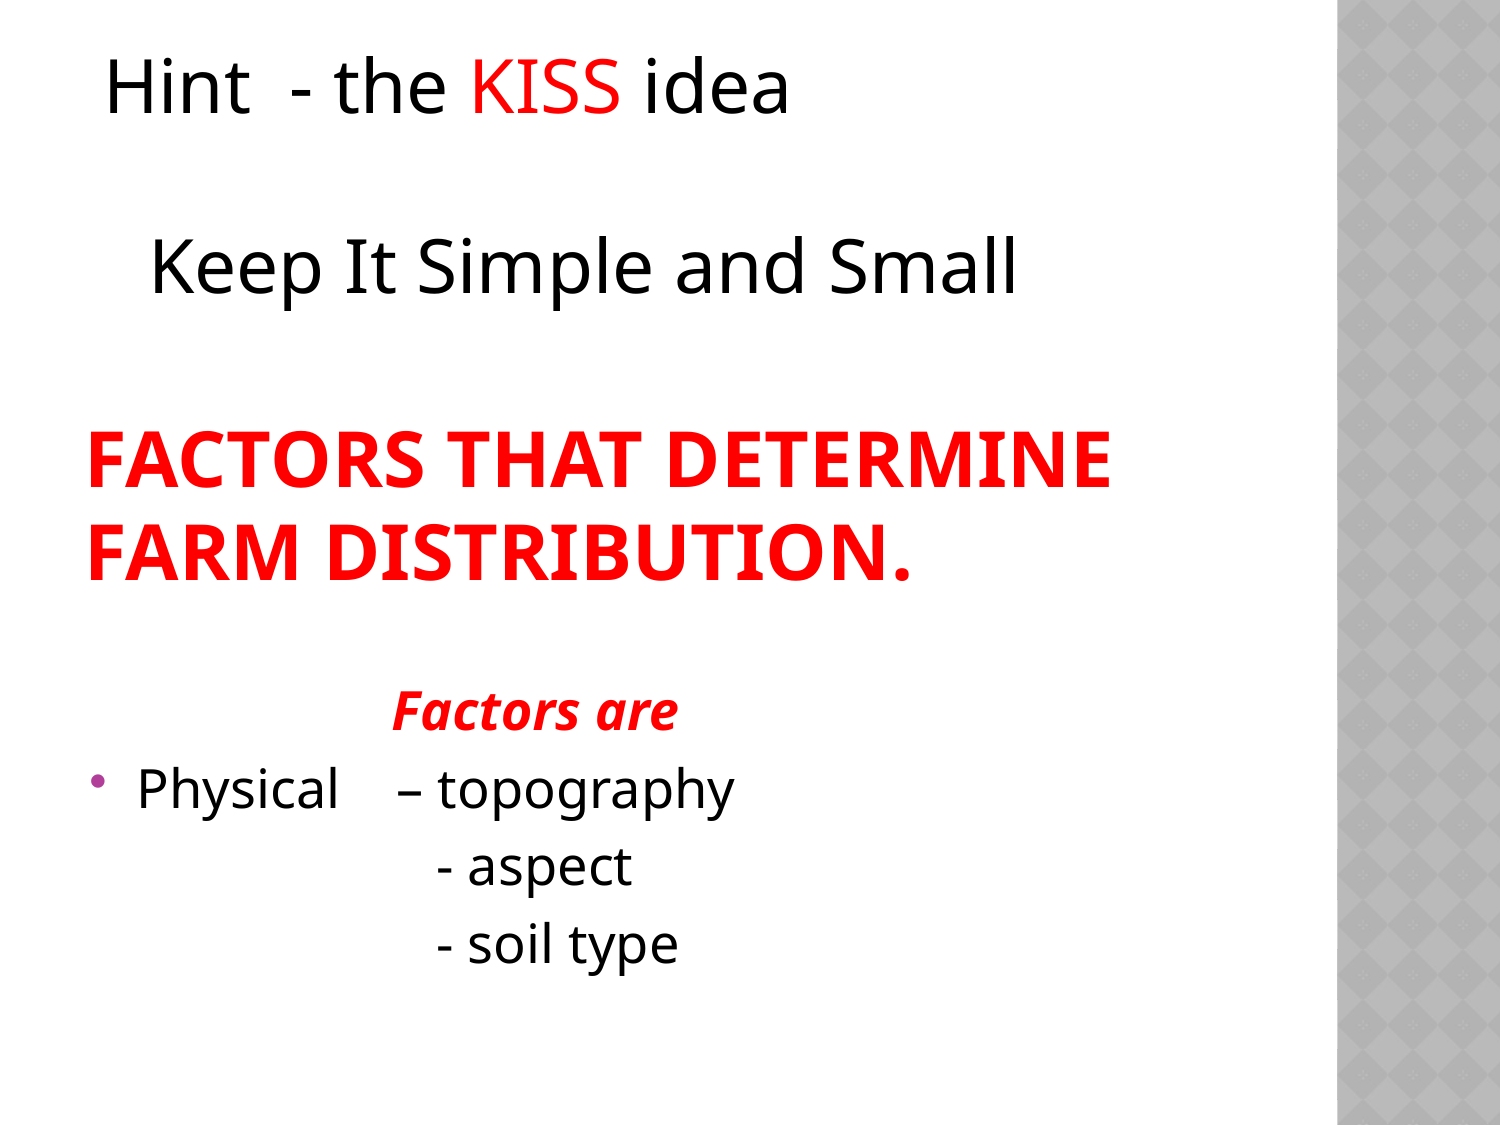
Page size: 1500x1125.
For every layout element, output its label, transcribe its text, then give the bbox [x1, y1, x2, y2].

title Factors that determine farm distribution. [76, 408, 1265, 597]
text_box Hint - the KISS idea Keep It Simple and Small [88, 30, 1276, 365]
list Factors are Physical – topography - aspect - soil type [76, 668, 1265, 1003]
